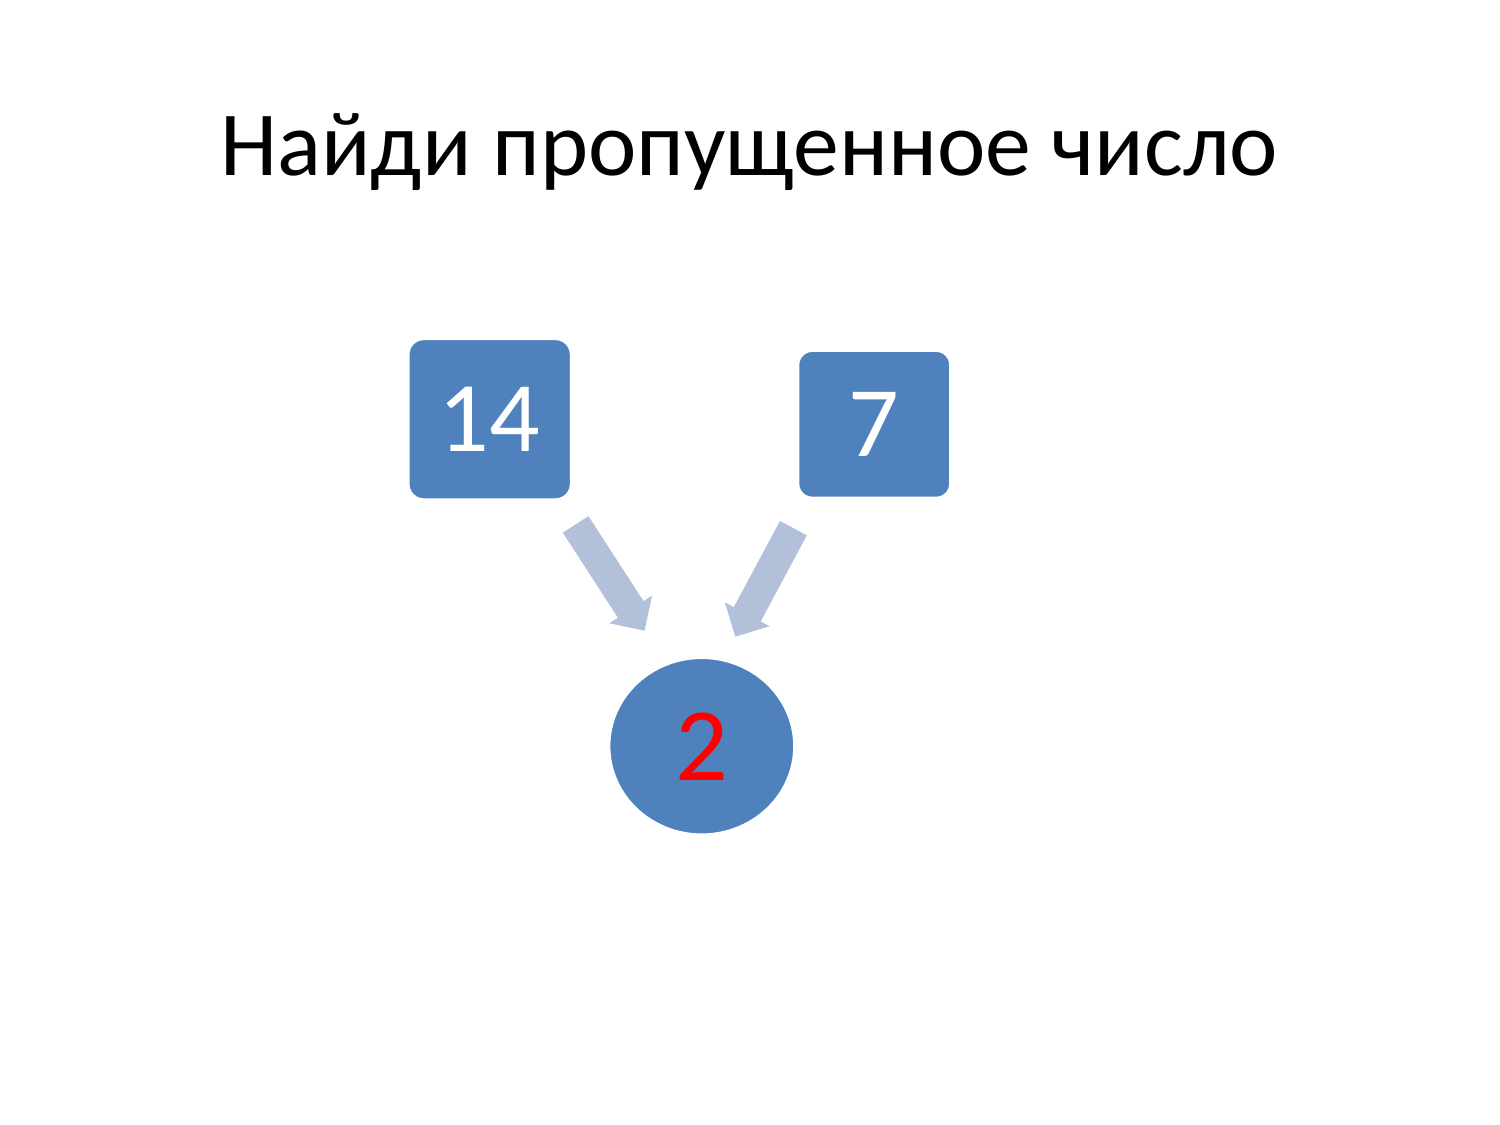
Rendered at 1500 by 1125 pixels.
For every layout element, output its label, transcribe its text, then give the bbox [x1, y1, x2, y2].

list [74, 262, 1426, 1006]
title Найди пропущенное число [75, 45, 1425, 233]
